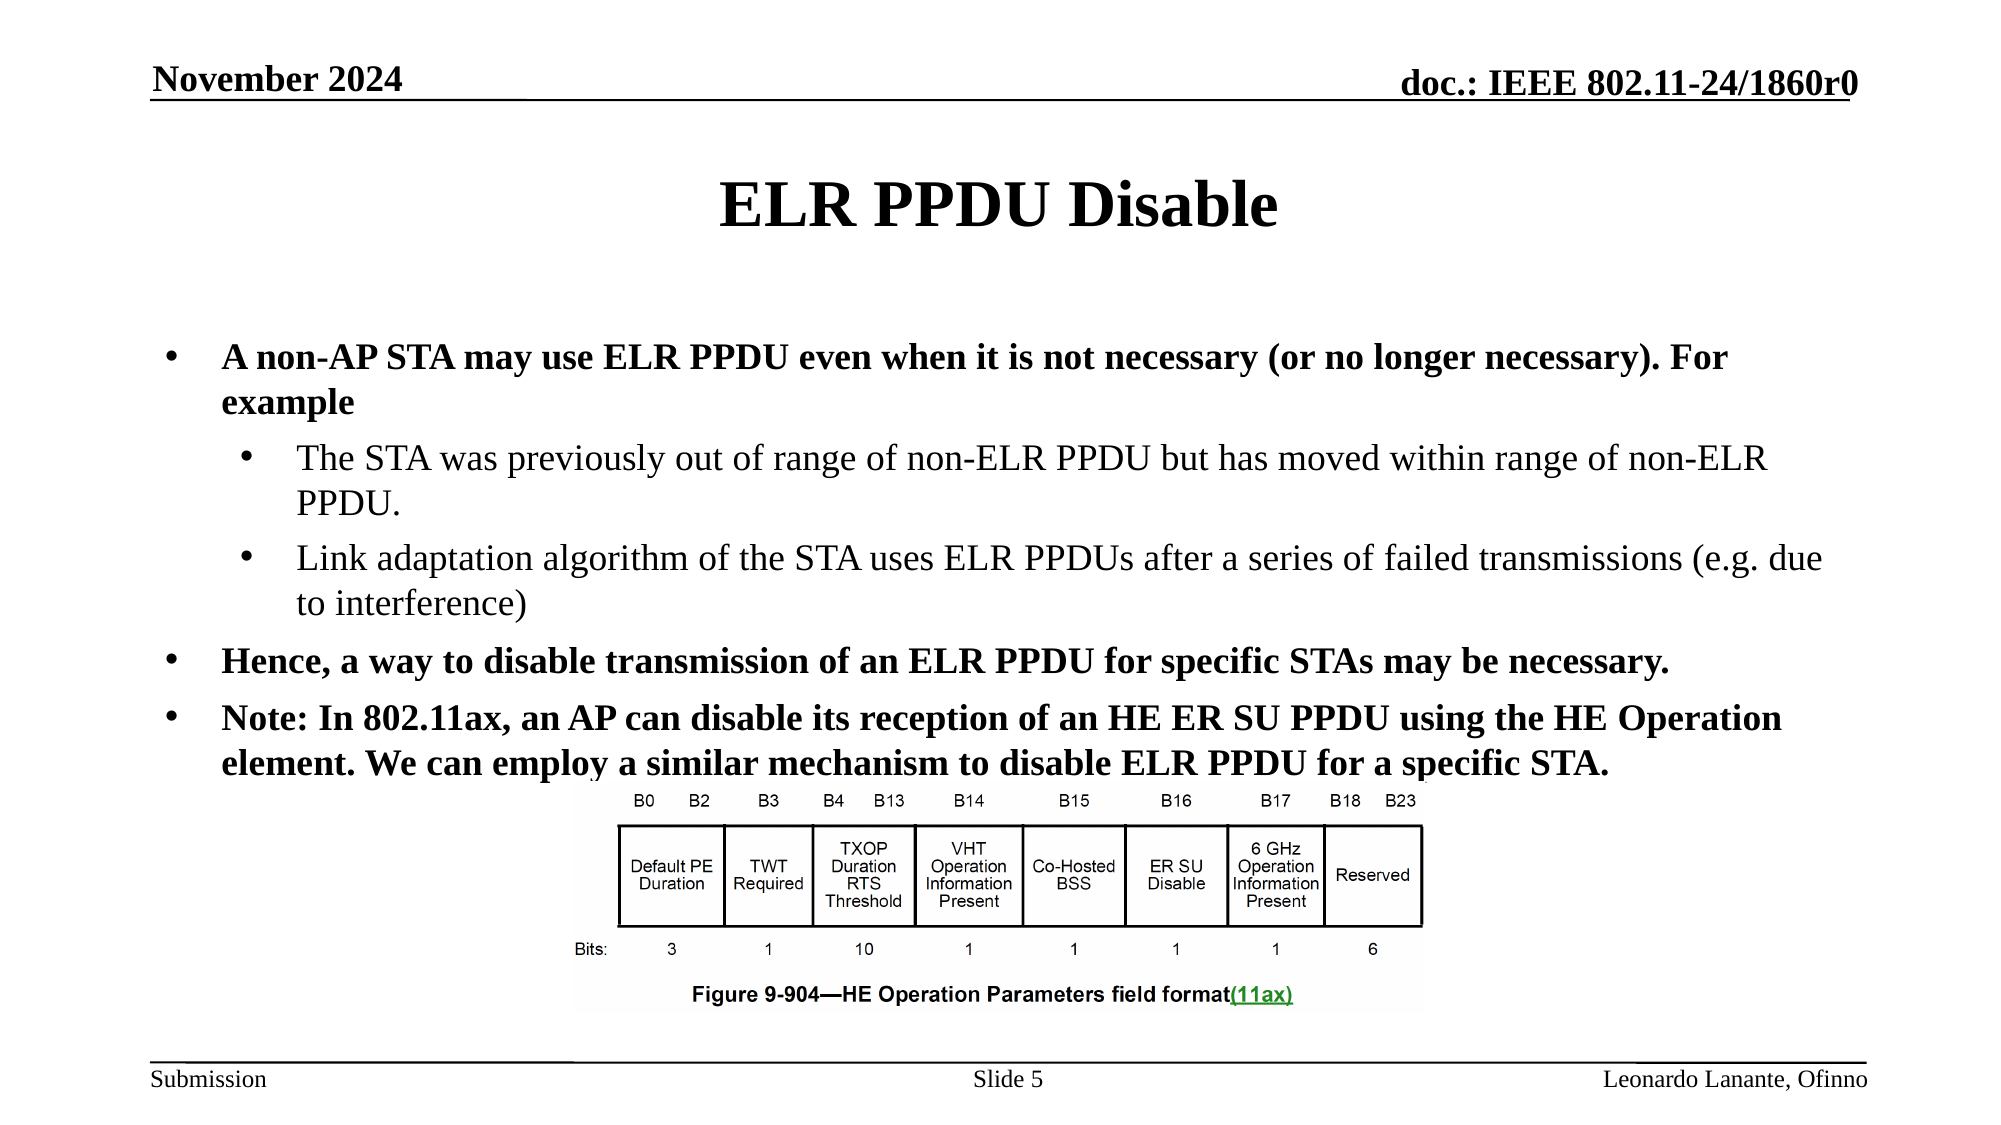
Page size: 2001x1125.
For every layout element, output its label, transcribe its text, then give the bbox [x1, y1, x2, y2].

slide_number Slide 5 [950, 1061, 1067, 1123]
picture [573, 780, 1426, 1013]
list A non-AP STA may use ELR PPDU even when it is not necessary (or no longer necessary). For example The STA was previously out of range of non-ELR PPDU but has moved within range of non-ELR PPDU. Link adaptation algorithm of the STA uses ELR PPDUs after a series of failed transmissions (e.g. due to interference) Hence, a way to disable transmission of an ELR PPDU for specific STAs may be necessary. Note: In 802.11ax, an AP can disable its reception of an HE ER SU PPDU using the HE Operation element. We can employ a similar mechanism to disable ELR PPDU for a specific STA. [149, 324, 1850, 1000]
footer Leonardo Lanante, Ofinno [1171, 1061, 1869, 1093]
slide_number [152, 54, 563, 100]
title ELR PPDU Disable [149, 112, 1850, 288]
